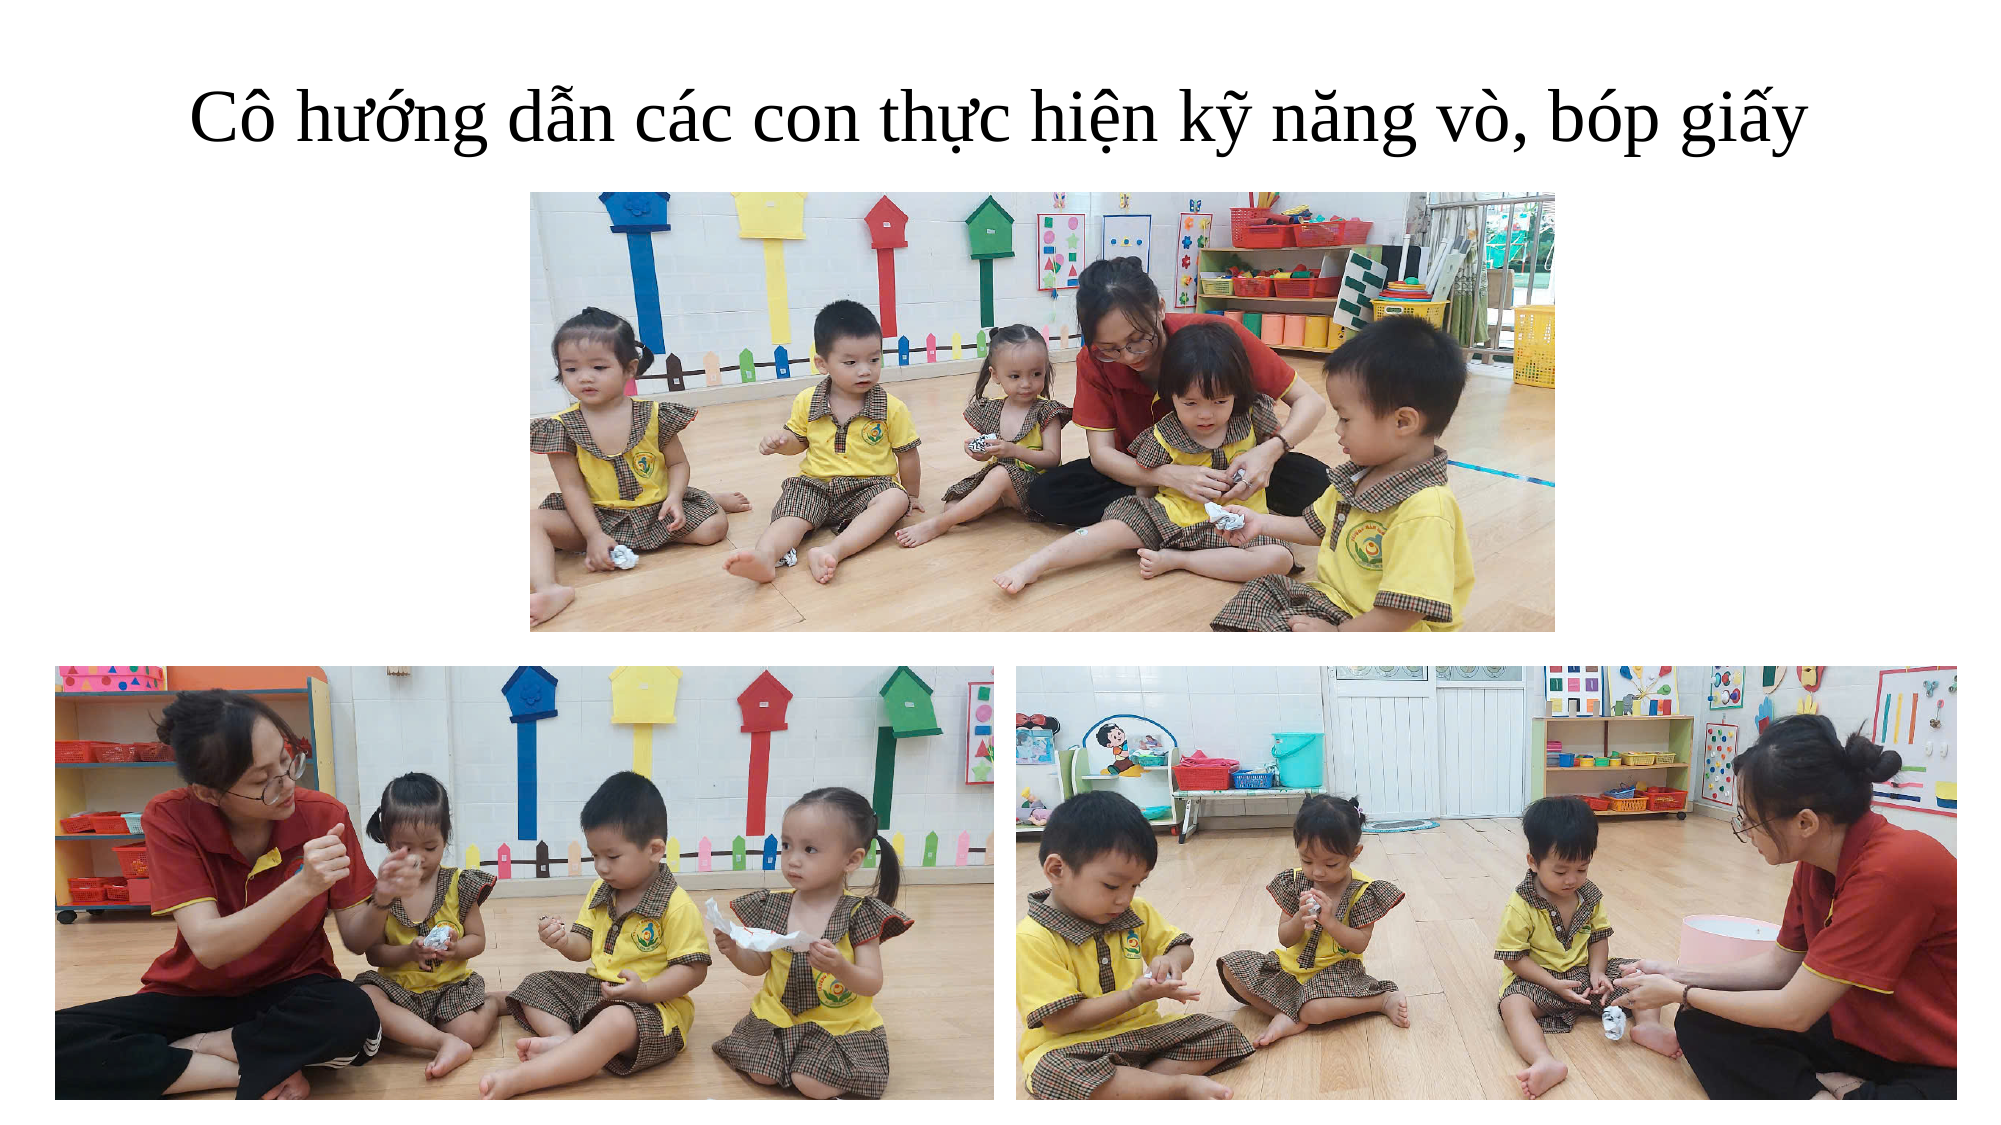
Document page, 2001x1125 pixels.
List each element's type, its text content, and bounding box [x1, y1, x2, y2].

picture [530, 192, 1555, 632]
title Cô hướng dẫn các con thực hiện kỹ năng vò, bóp giấy [137, 59, 1863, 175]
picture [1016, 666, 1957, 1100]
picture [55, 666, 994, 1100]
